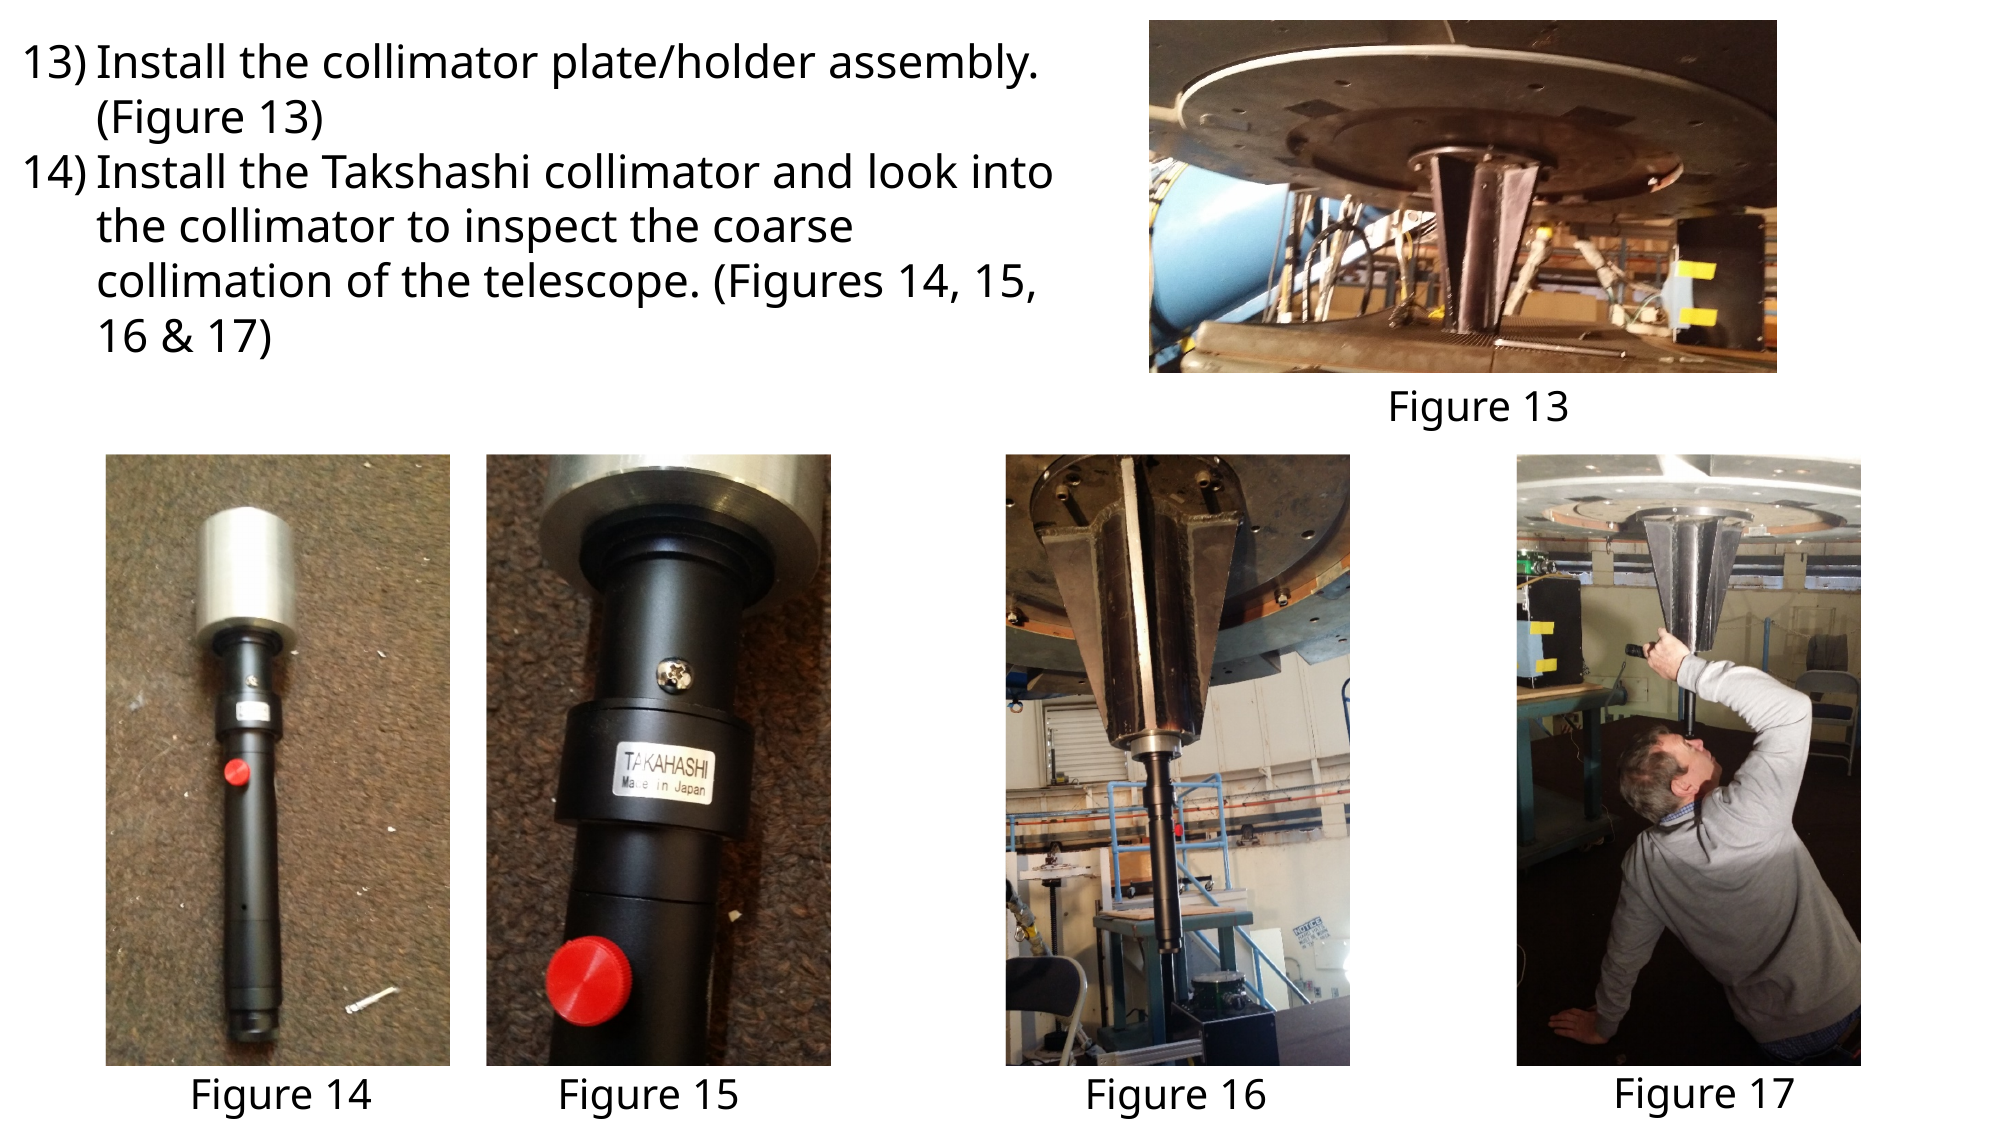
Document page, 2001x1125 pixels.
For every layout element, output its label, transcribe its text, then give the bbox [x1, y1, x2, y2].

text_box Figure 14 [174, 1066, 387, 1125]
text_box Figure 16 [1069, 1060, 1282, 1125]
picture [1149, 20, 1777, 373]
text_box Figure 13 [1372, 373, 1586, 438]
text_box Figure 15 [542, 1066, 755, 1125]
text_box Figure 17 [1598, 1059, 1811, 1124]
text_box Install the collimator plate/holder assembly. (Figure 13) Install the Takshashi collimator and look into the collimator to inspect the coarse collimation of the telescope. (Figures 14, 15, 16 & 17) [6, 24, 1079, 370]
picture [0, 455, 1995, 1066]
